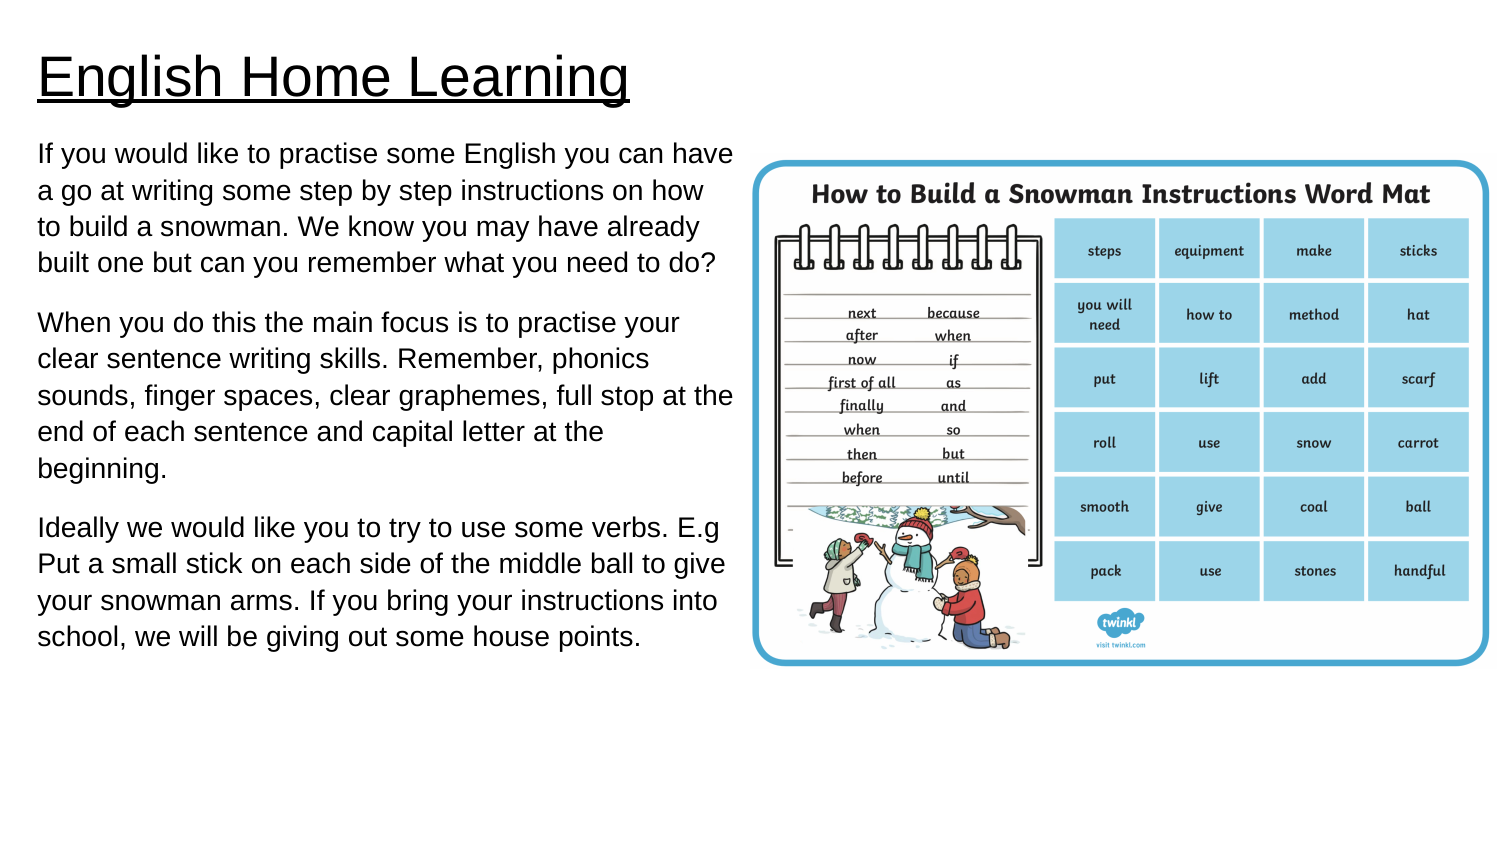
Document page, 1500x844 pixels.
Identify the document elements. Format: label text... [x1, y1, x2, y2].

title English Home Learning [22, 29, 1420, 124]
list If you would like to practise some English you can have a go at writing some step by step instructions on how to build a snowman. We know you may have already built one but can you remember what you need to do? When you do this the main focus is to practise your clear sentence writing skills. Remember, phonics sounds, finger spaces, clear graphemes, full stop at the end of each sentence and capital letter at the beginning. Ideally we would like you to try to use some verbs. E.g Put a small stick on each side of the middle ball to give your snowman arms. If you bring your instructions into school, we will be giving out some house points. [22, 117, 750, 726]
picture [749, 153, 1497, 669]
